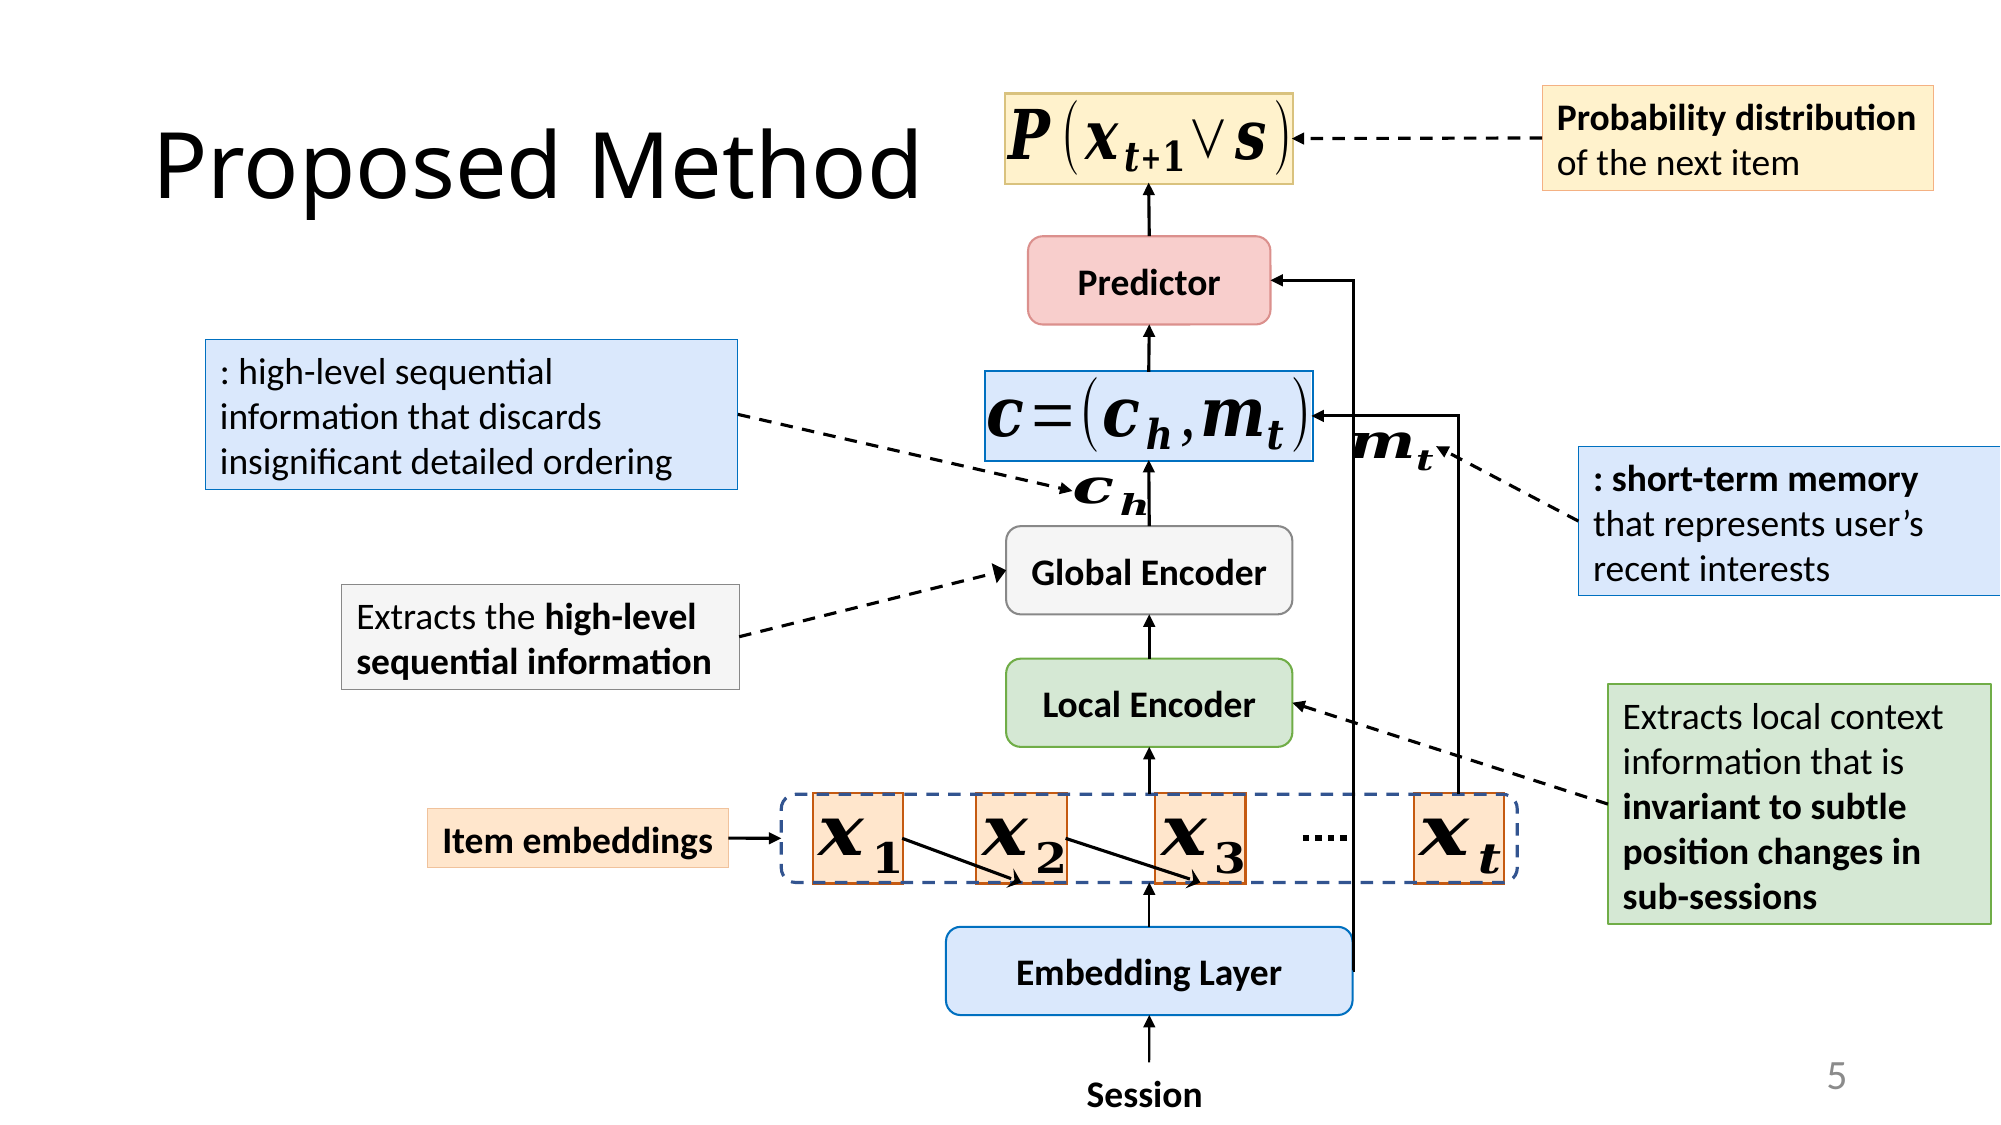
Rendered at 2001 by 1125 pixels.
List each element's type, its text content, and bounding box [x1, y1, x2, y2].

text_box Predictor [1026, 235, 1272, 326]
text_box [1196, 531, 1270, 679]
text_box Embedding Layer [944, 925, 1354, 1017]
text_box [205, 339, 1073, 492]
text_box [781, 794, 1270, 883]
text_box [1353, 531, 1575, 679]
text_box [426, 808, 782, 869]
slide_number 5 [1412, 1042, 1863, 1103]
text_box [341, 570, 1007, 691]
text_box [1291, 85, 1934, 192]
text_box Global Encoder [1005, 525, 1270, 616]
title Proposed Method [137, 59, 1863, 278]
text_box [1436, 446, 2000, 598]
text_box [1270, 280, 1353, 971]
text_box Local Encoder [1005, 657, 1270, 748]
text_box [1292, 684, 1991, 927]
